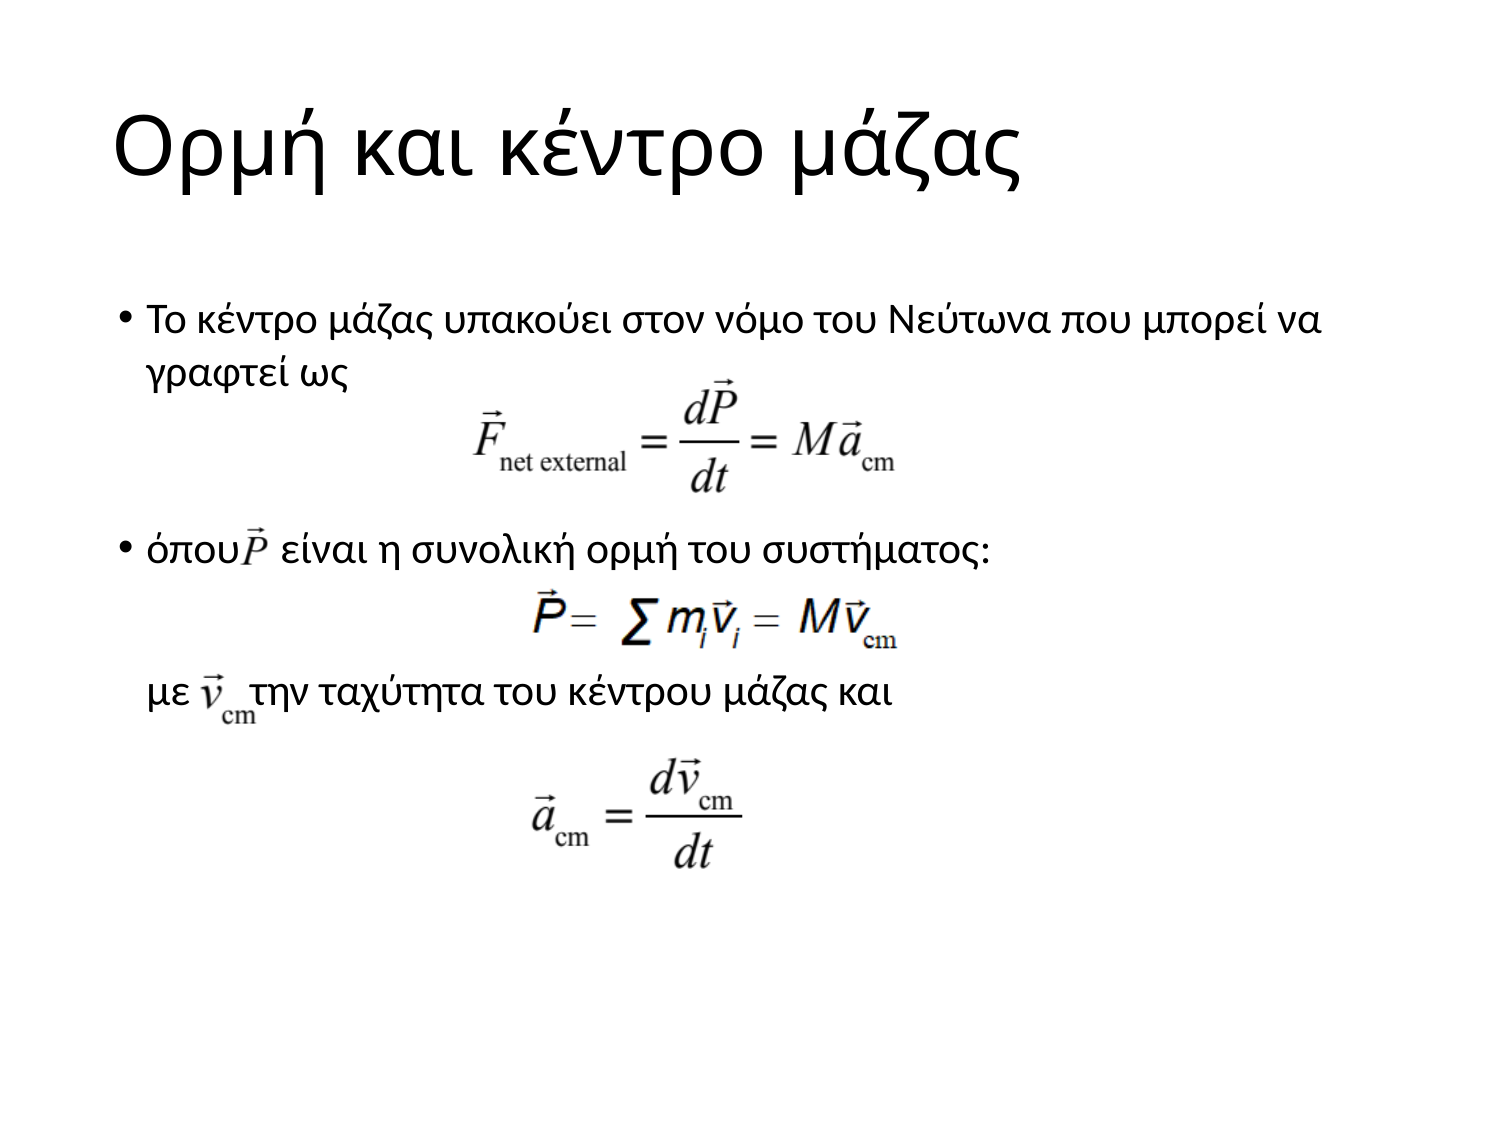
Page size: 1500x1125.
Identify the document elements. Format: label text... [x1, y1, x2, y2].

picture [500, 574, 914, 672]
picture [237, 524, 268, 566]
list Το κέντρο μάζας υπακούει στον νόμο του Νεύτωνα που μπορεί να γραφτεί ως όπου είναι η συνολική ορμή του συστήματος: με την ταχύτητα του κέντρου μάζας και [103, 282, 1397, 997]
picture [198, 661, 259, 727]
picture [469, 375, 897, 494]
title Ορμή και κέντρο μάζας [96, 39, 1391, 257]
picture [528, 745, 744, 870]
